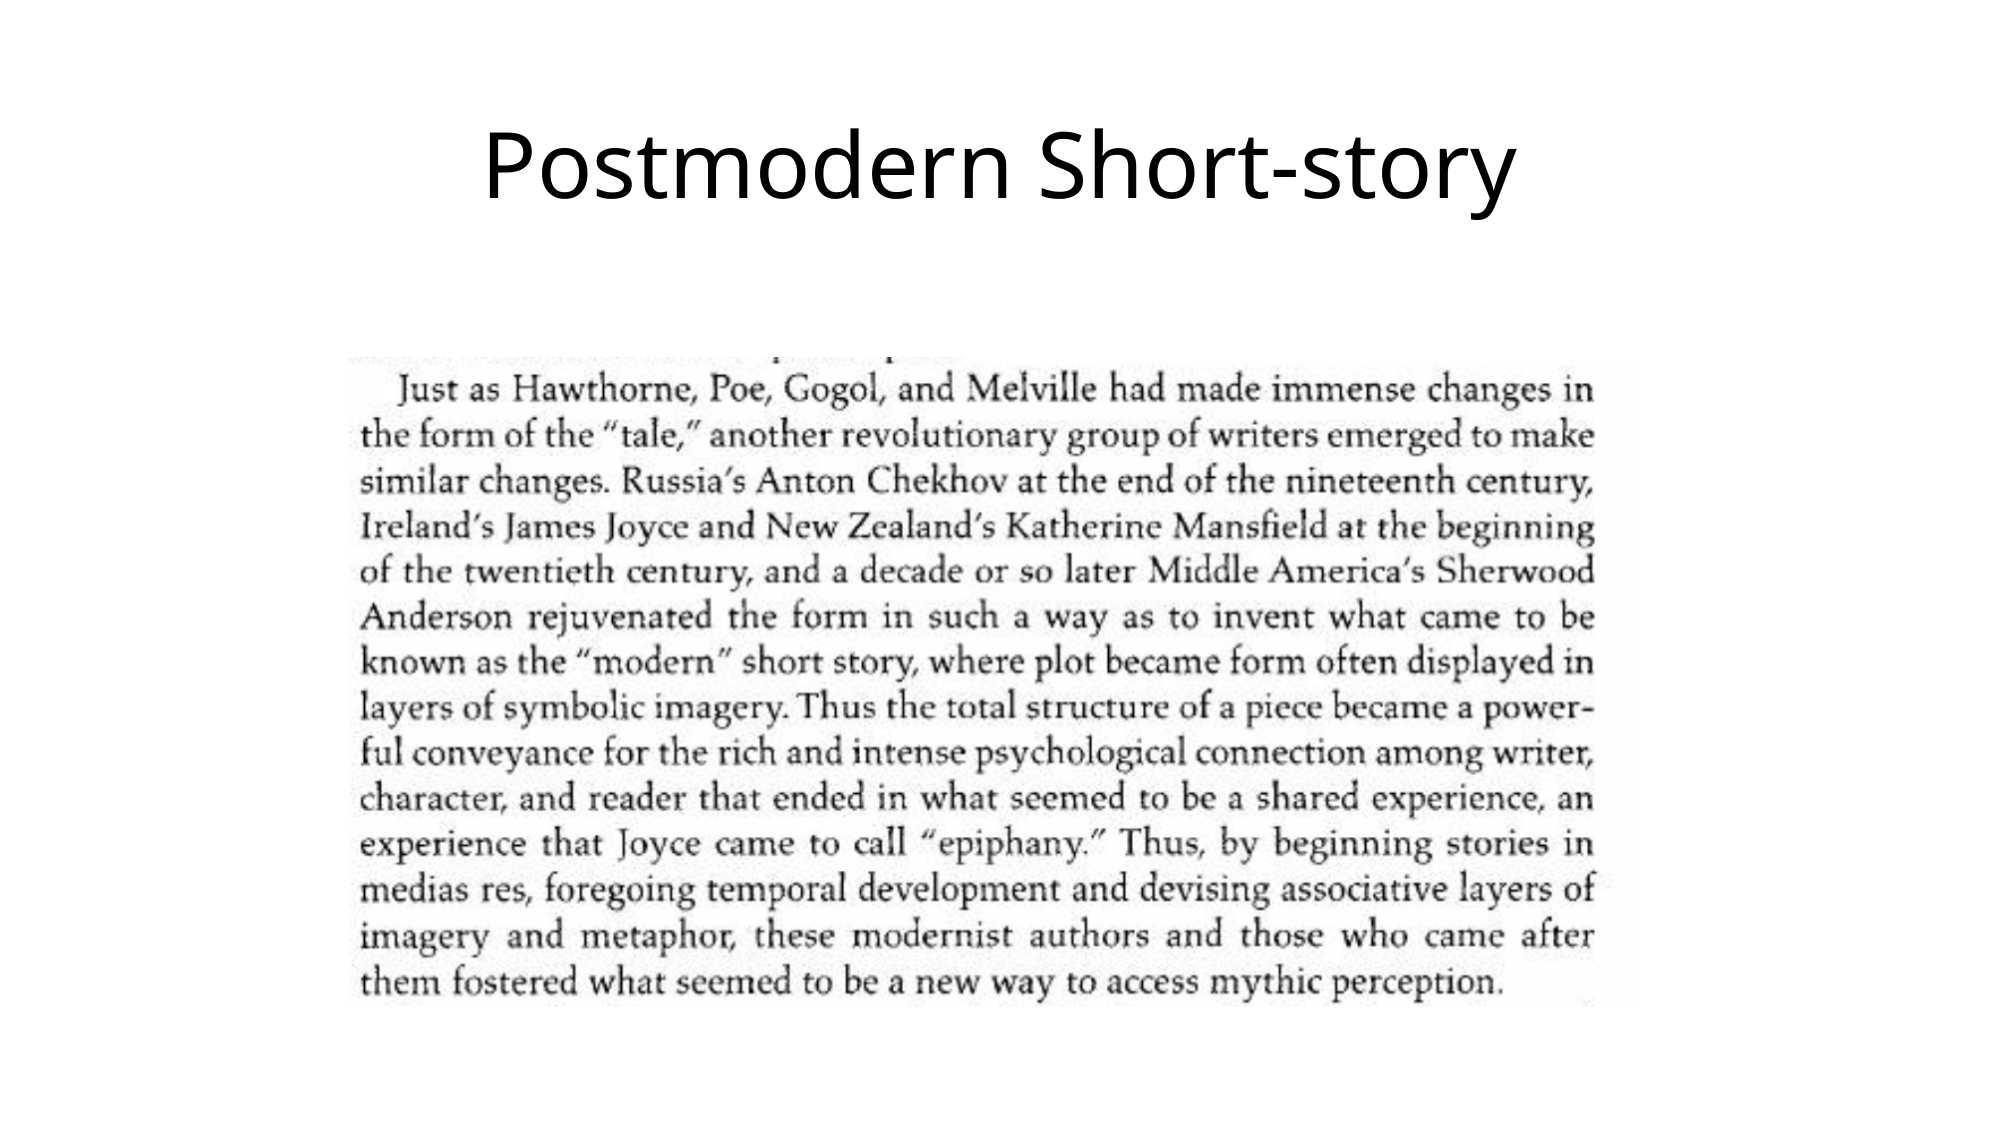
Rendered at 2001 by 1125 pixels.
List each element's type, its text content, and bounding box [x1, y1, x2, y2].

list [347, 357, 1638, 1007]
title Postmodern Short-story [137, 59, 1863, 278]
